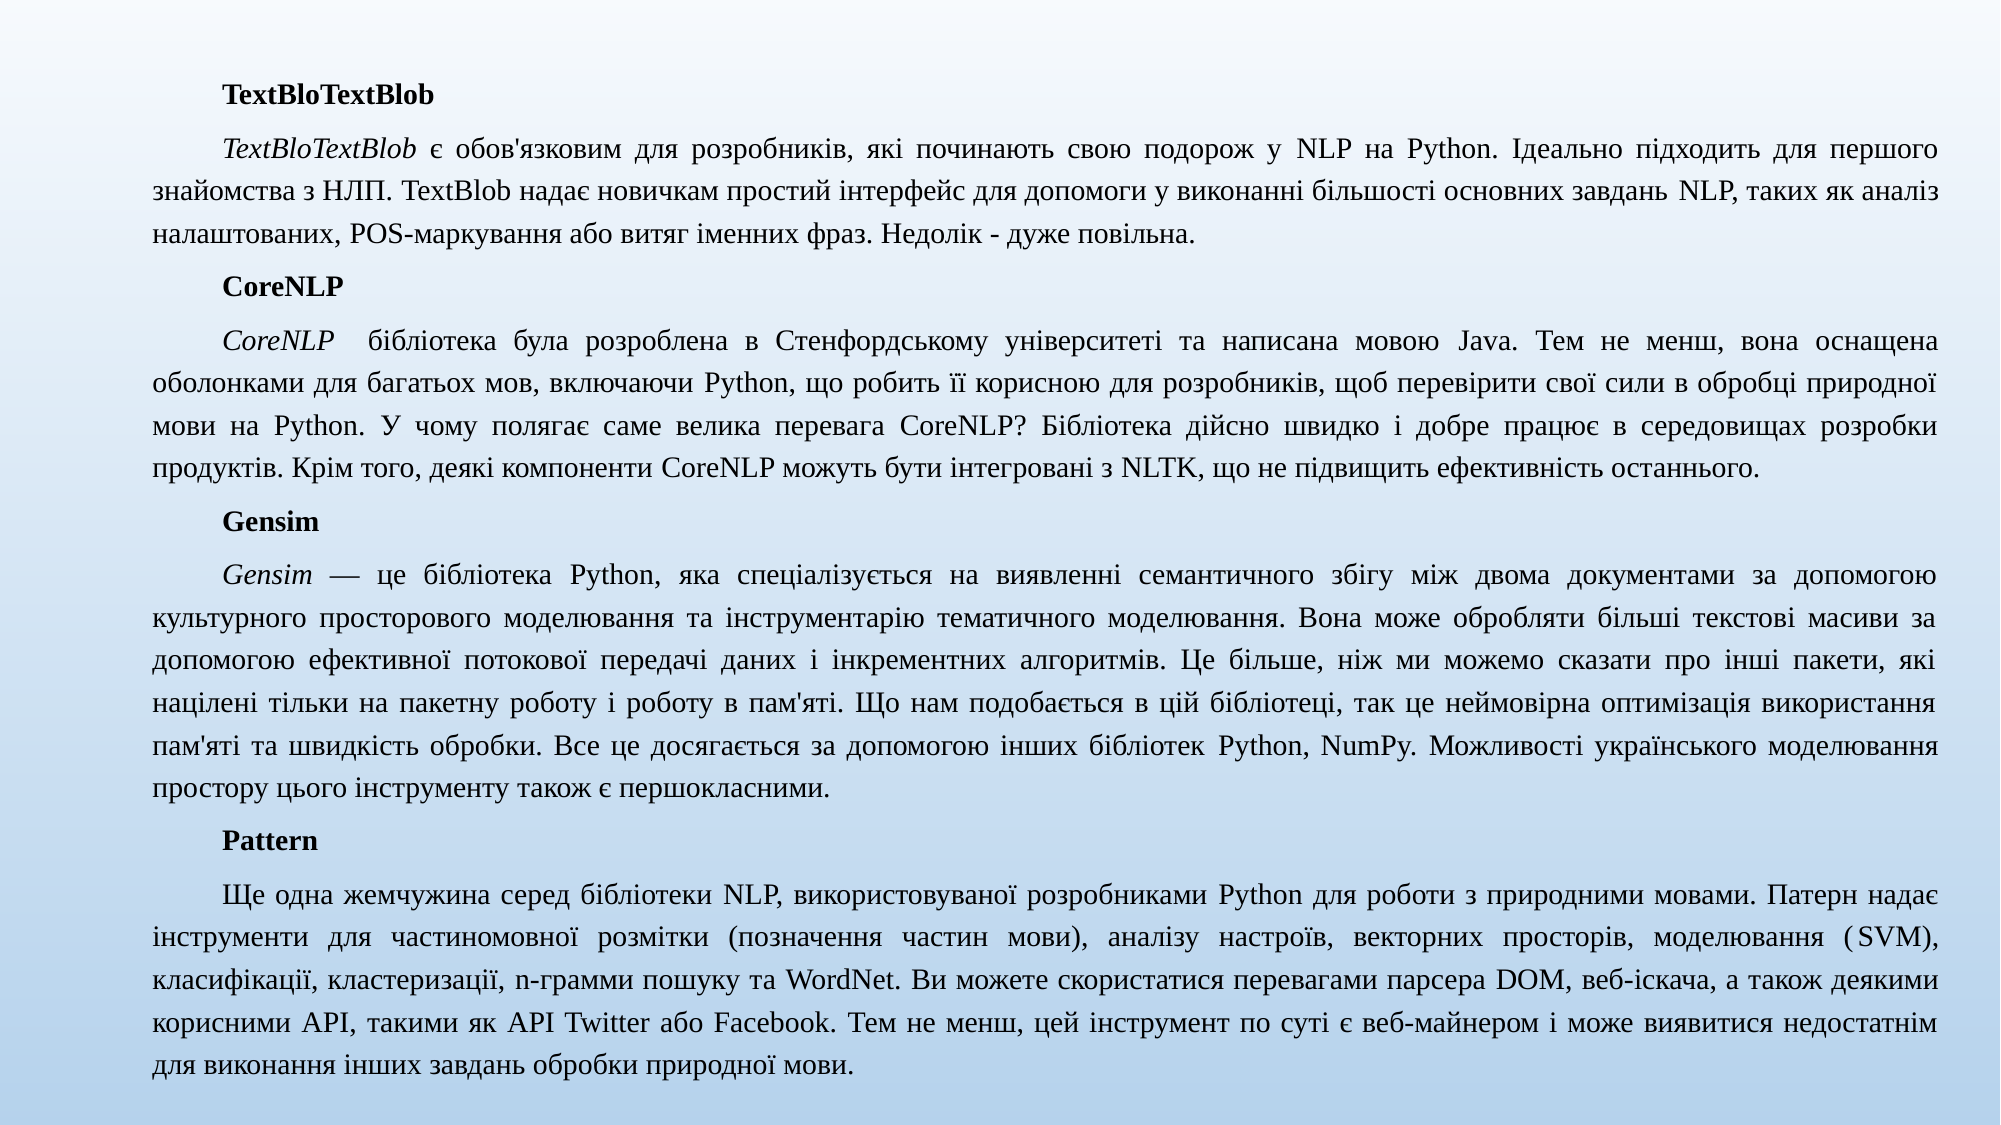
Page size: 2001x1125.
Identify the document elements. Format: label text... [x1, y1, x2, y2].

list TextBloTextBlob TextBloTextBlob є обов'язковим для розробників, які починають свою подорож у NLP на Python. Ідеально підходить для першого знайомства з НЛП. TextBlob надає новичкам простий інтерфейс для допомоги у виконанні більшості основних завдань NLP, таких як аналіз налаштованих, POS-маркування або витяг іменних фраз. Недолік - дуже повільна. CoreNLP CoreNLP бібліотека була розроблена в Стенфордському університеті та написана мовою Java. Тем не менш, вона оснащена оболонками для багатьох мов, включаючи Python, що робить її корисною для розробників, щоб перевірити свої сили в обробці природної мови на Python. У чому полягає саме велика перевага CoreNLP? Бібліотека дійсно швидко і добре працює в середовищах розробки продуктів. Крім того, деякі компоненти CoreNLP можуть бути інтегровані з NLTK, що не підвищить ефективність останнього. Gensim Gensim — це бібліотека Python, яка спеціалізується на виявленні семантичного збігу між двома документами за допомогою культурного просторового моделювання та інструментарію тематичного моделювання. Вона може обробляти більші текстові масиви за допомогою ефективної потокової передачі даних і інкрементних алгоритмів. Це більше, ніж ми можемо сказати про інші пакети, які націлені тільки на пакетну роботу і роботу в пам'яті. Що нам подобається в цій бібліотеці, так це неймовірна оптимізація використання пам'яті та швидкість обробки. Все це досягається за допомогою інших бібліотек Python, NumPy. Можливості українського моделювання простору цього інструменту також є першокласними. Pattern Ще одна жемчужина серед бібліотеки NLP, використовуваної розробниками Python для роботи з природними мовами. Патерн надає інструменти для частиномовної розмітки (позначення частин мови), аналізу настроїв, векторних просторів, моделювання (SVM), класифікації, кластеризації, n-грамми пошуку та WordNet. Ви можете скористатися перевагами парсера DOM, веб-іскача, а також деякими корисними API, такими як API Twitter або Facebook. Тем не менш, цей інструмент по суті є веб-майнером і може виявитися недостатнім для виконання інших завдань обробки природної мови. [137, 60, 1955, 1090]
